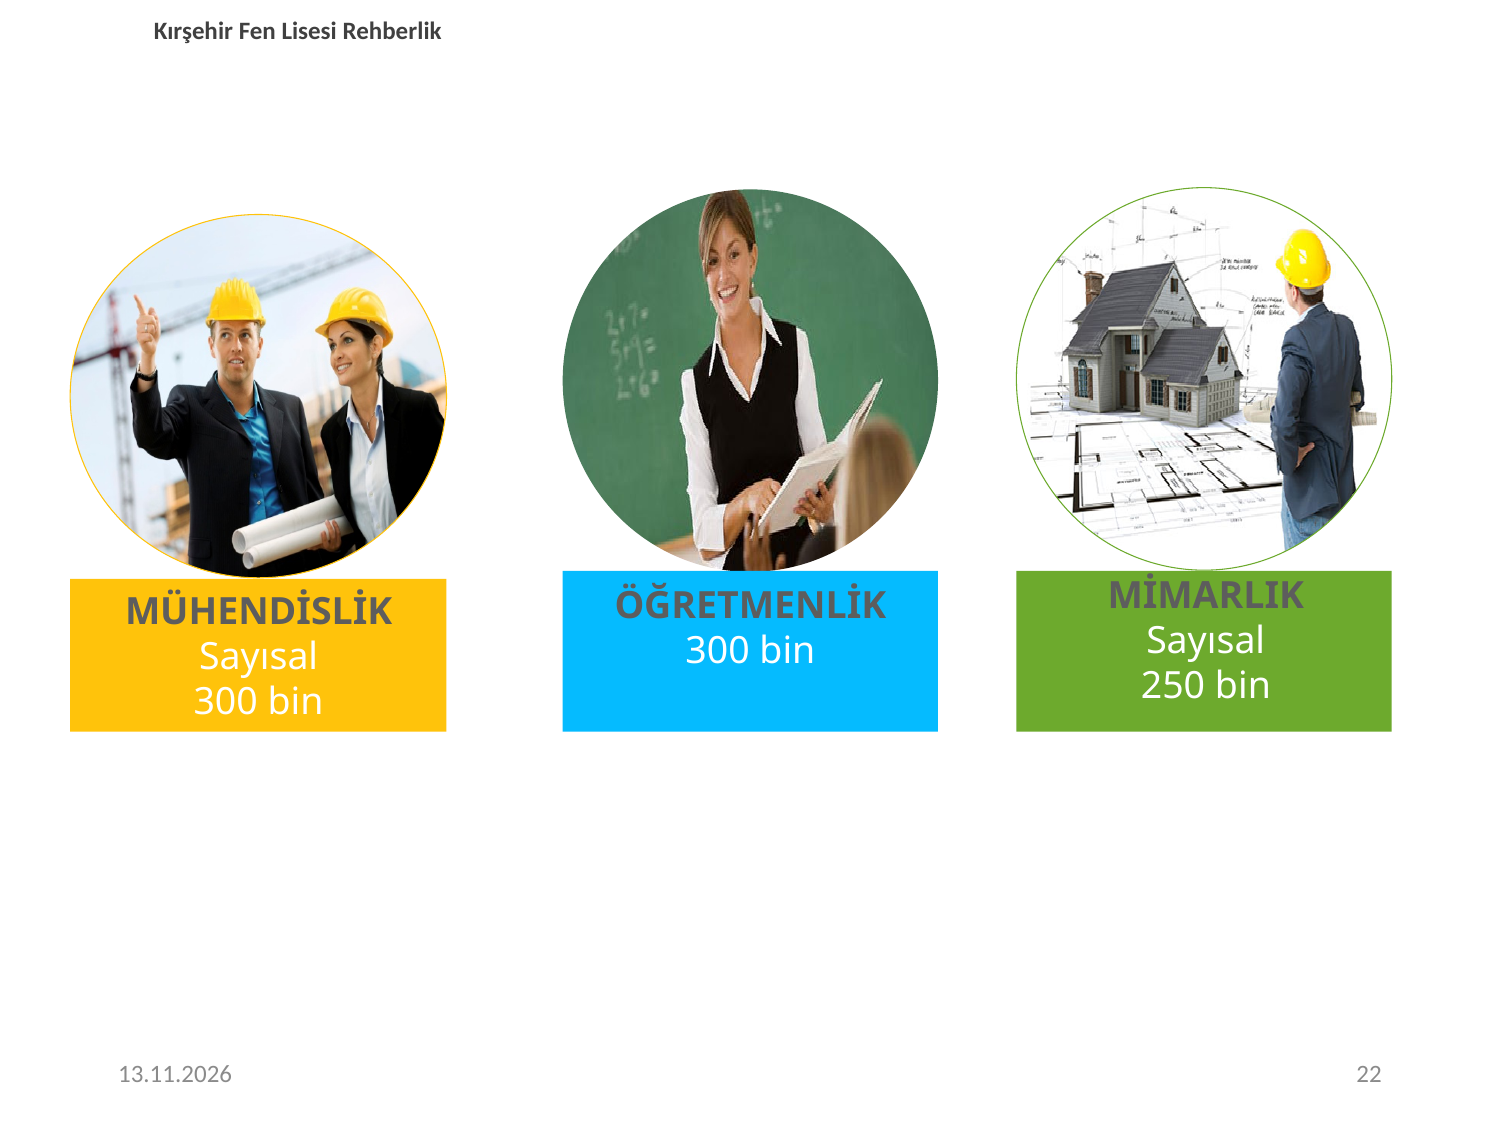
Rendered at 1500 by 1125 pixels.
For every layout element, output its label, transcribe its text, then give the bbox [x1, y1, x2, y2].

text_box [70, 214, 447, 732]
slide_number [103, 1042, 441, 1103]
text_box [1016, 187, 1392, 732]
footer Kırşehir Fen Lisesi Rehberlik [45, 0, 552, 60]
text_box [562, 189, 939, 732]
slide_number 22 [1059, 1042, 1397, 1103]
